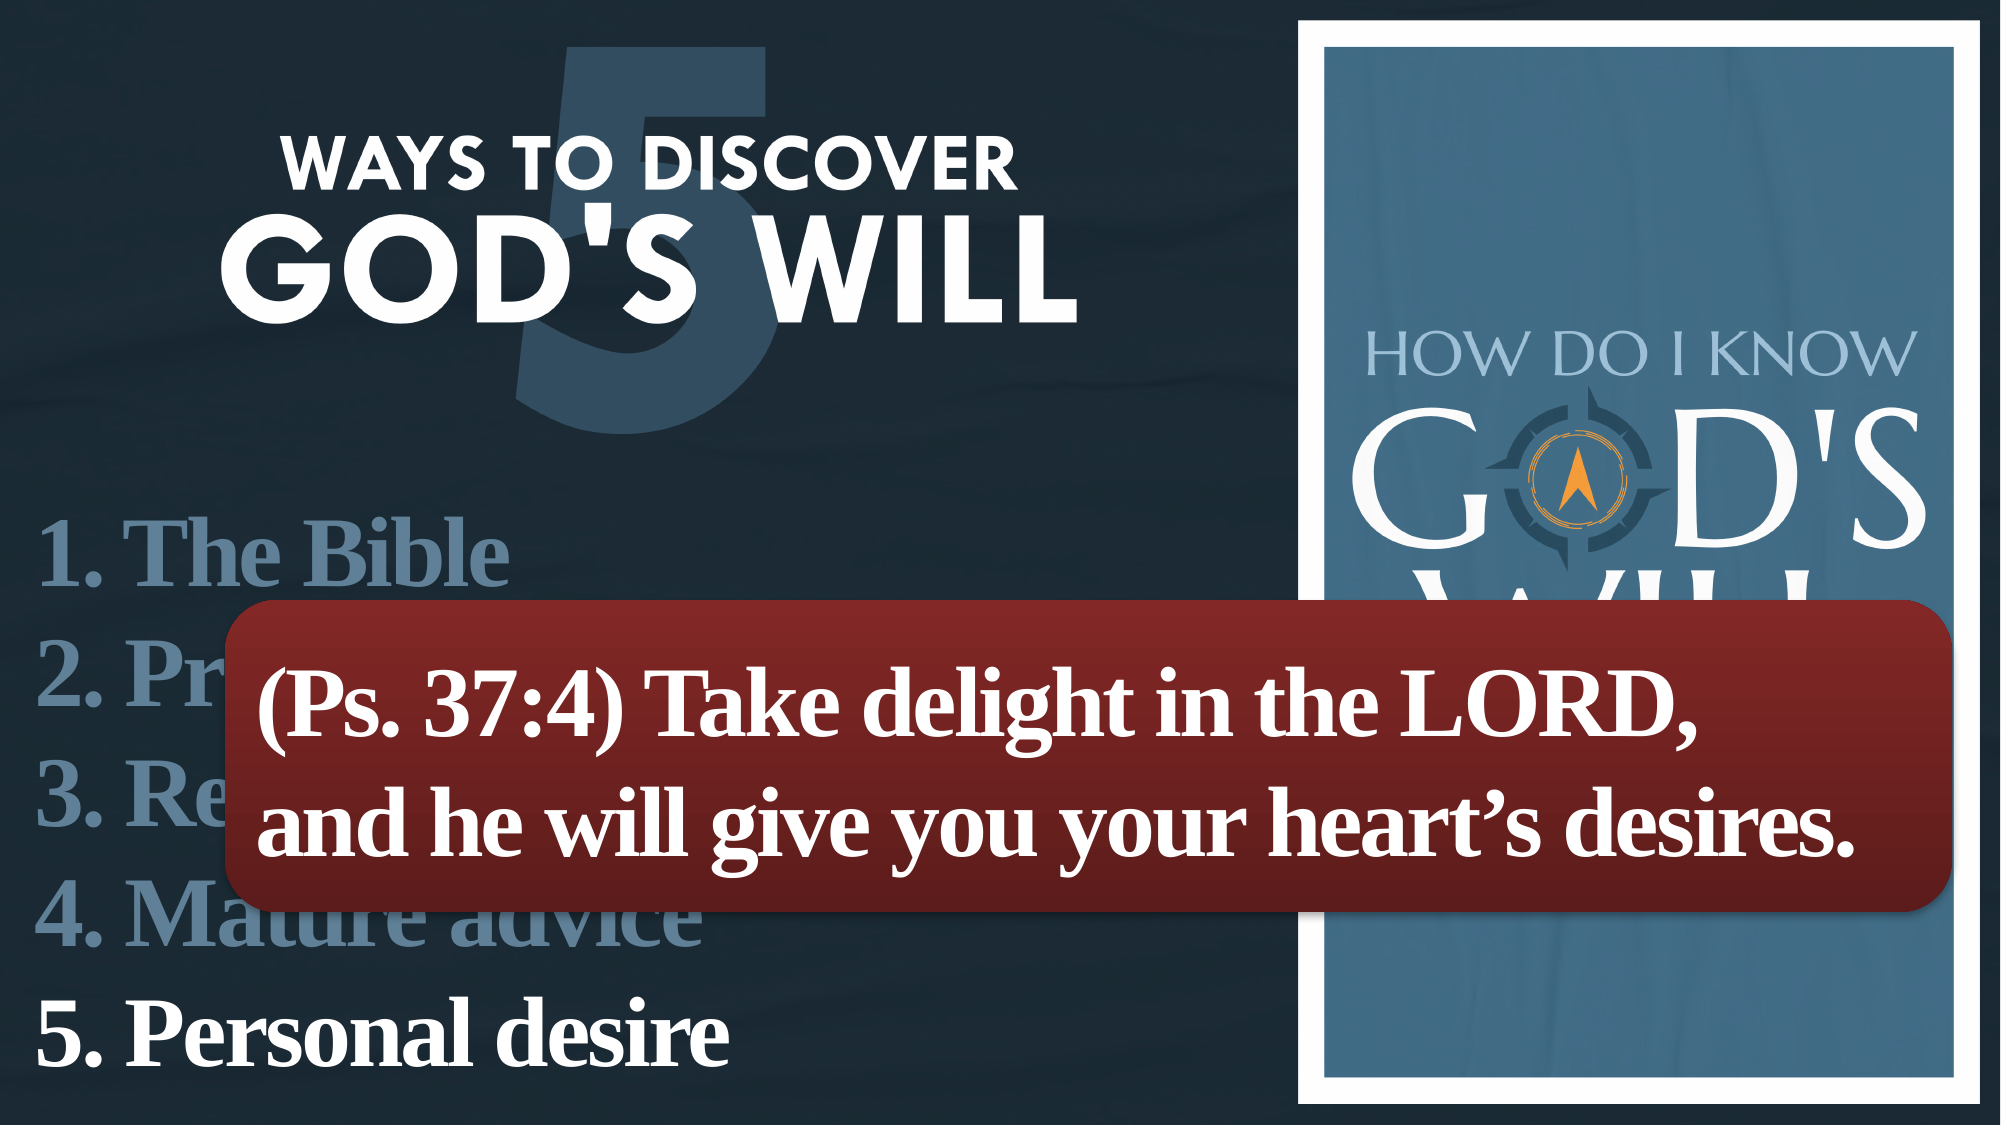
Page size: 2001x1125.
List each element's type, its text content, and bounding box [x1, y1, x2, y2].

picture [0, 0, 2001, 1125]
text_box 1. The Bible 2. Prayer 3. Reason 4. Mature advice 5. Personal desire [19, 478, 1293, 1094]
text_box (Ps. 37:4) Take delight in the LORD, and he will give you your heart’s desires. [222, 597, 1955, 915]
